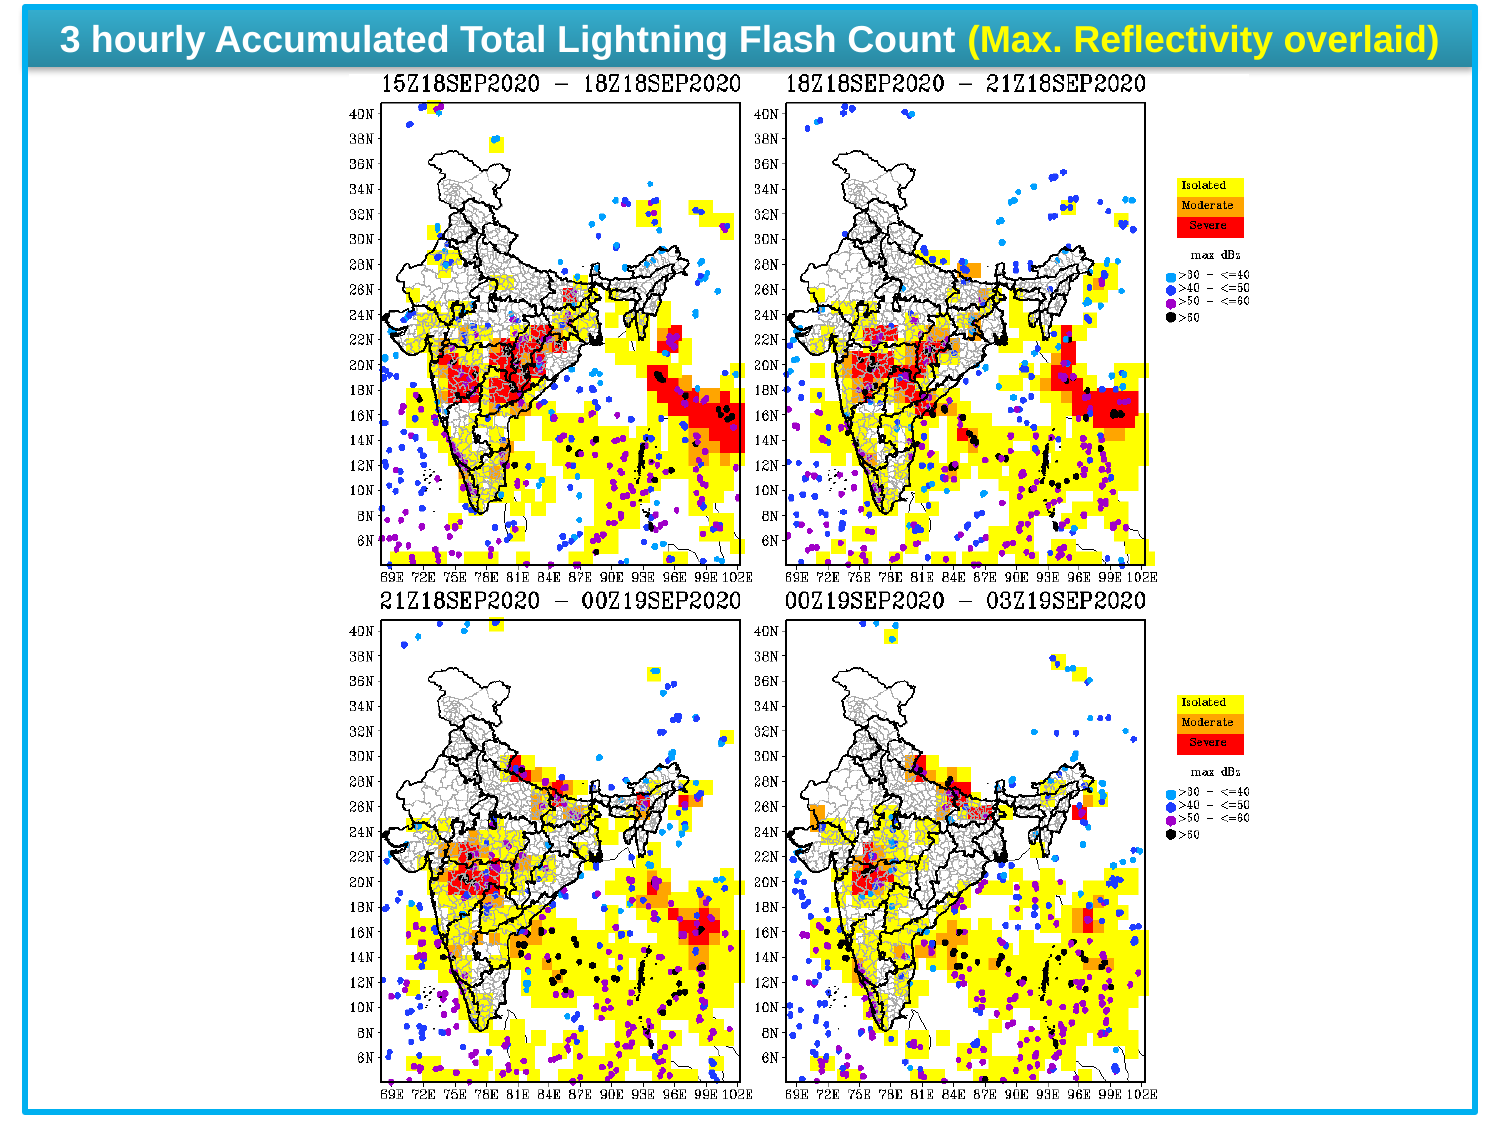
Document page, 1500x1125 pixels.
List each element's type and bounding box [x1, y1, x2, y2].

text_box [23, 5, 1477, 1114]
picture [349, 74, 1249, 1100]
